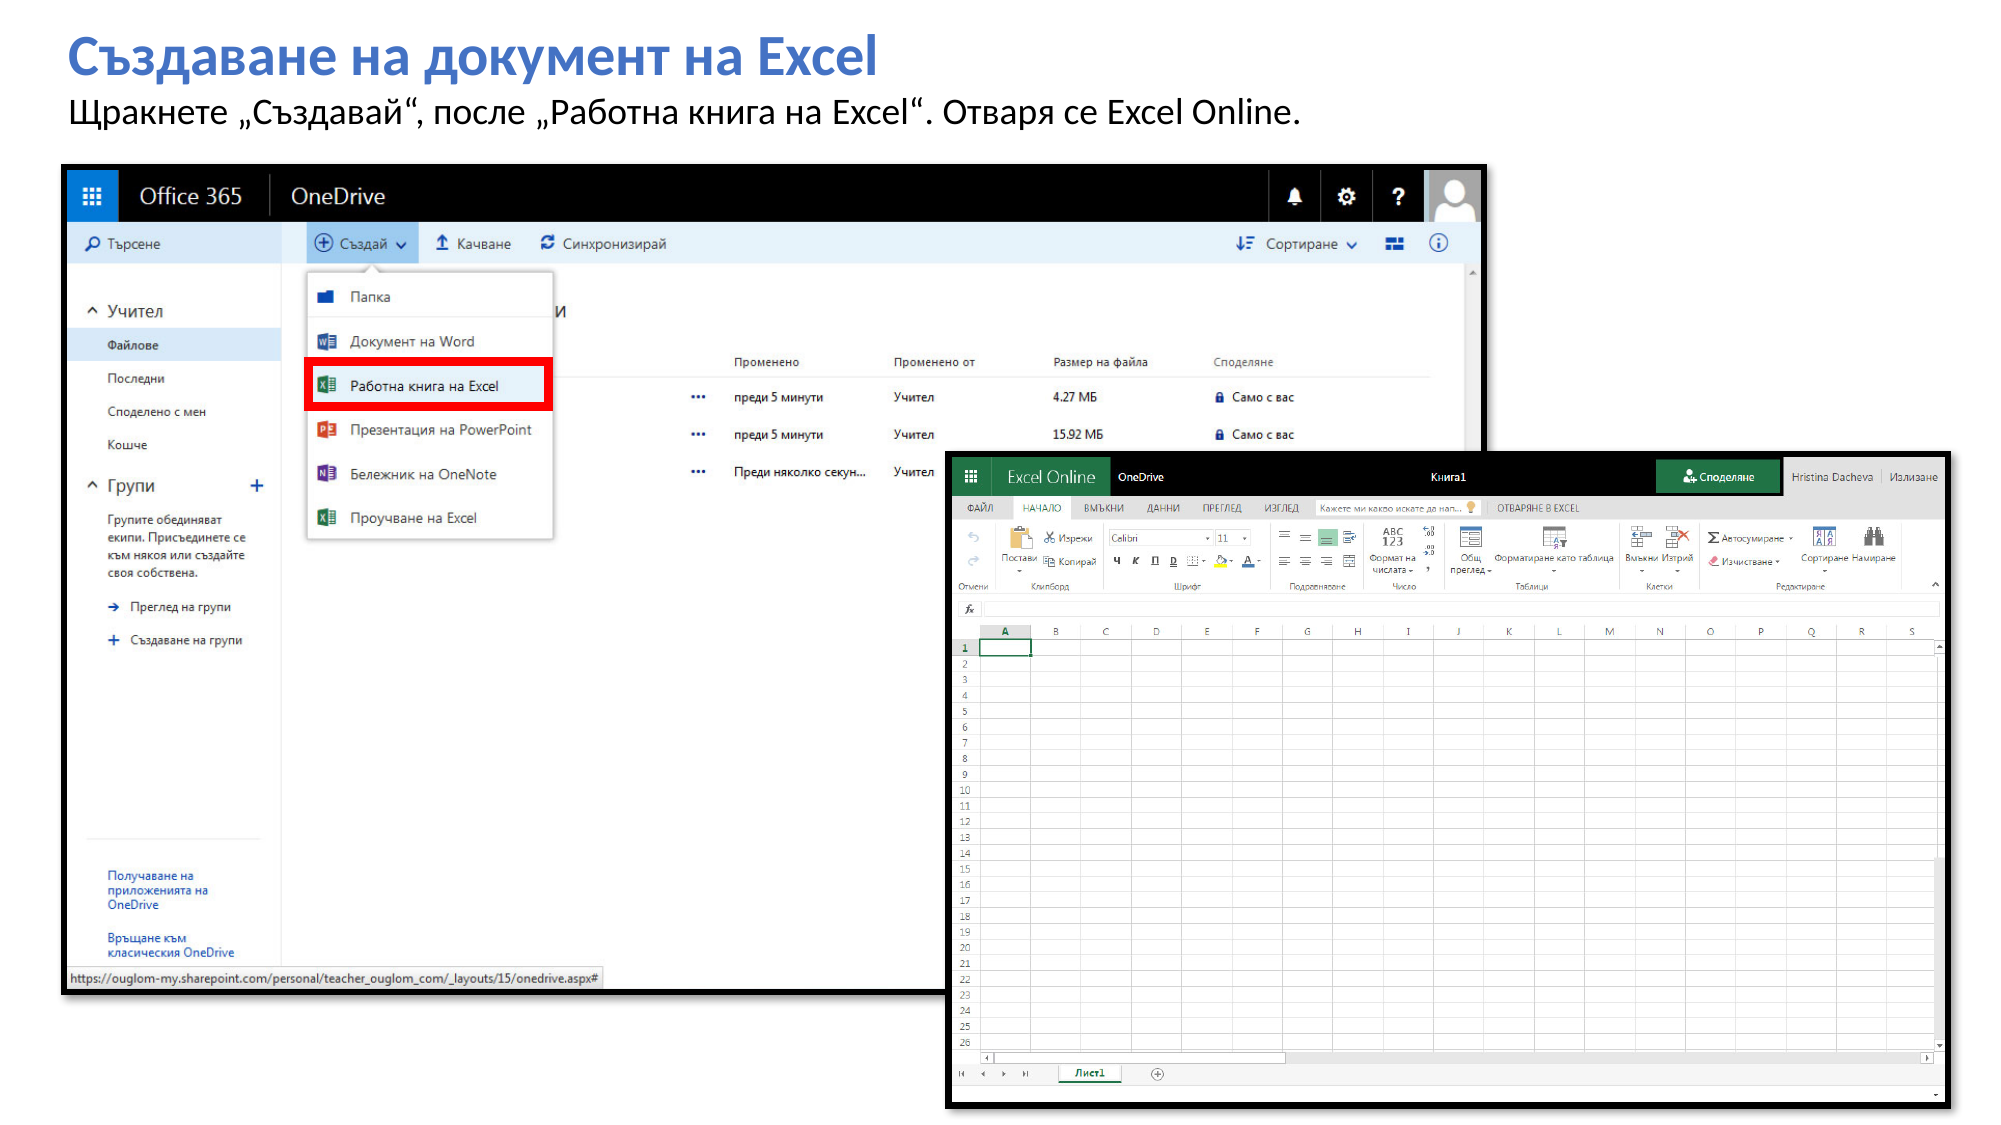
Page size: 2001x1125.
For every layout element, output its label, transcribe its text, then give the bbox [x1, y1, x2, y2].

text_box Създаване на документ на Excel Щракнете „Създавай“, после „Работна книга на Excel“. Отваря се Excel Online. [53, 9, 2000, 140]
picture [66, 170, 1946, 1103]
